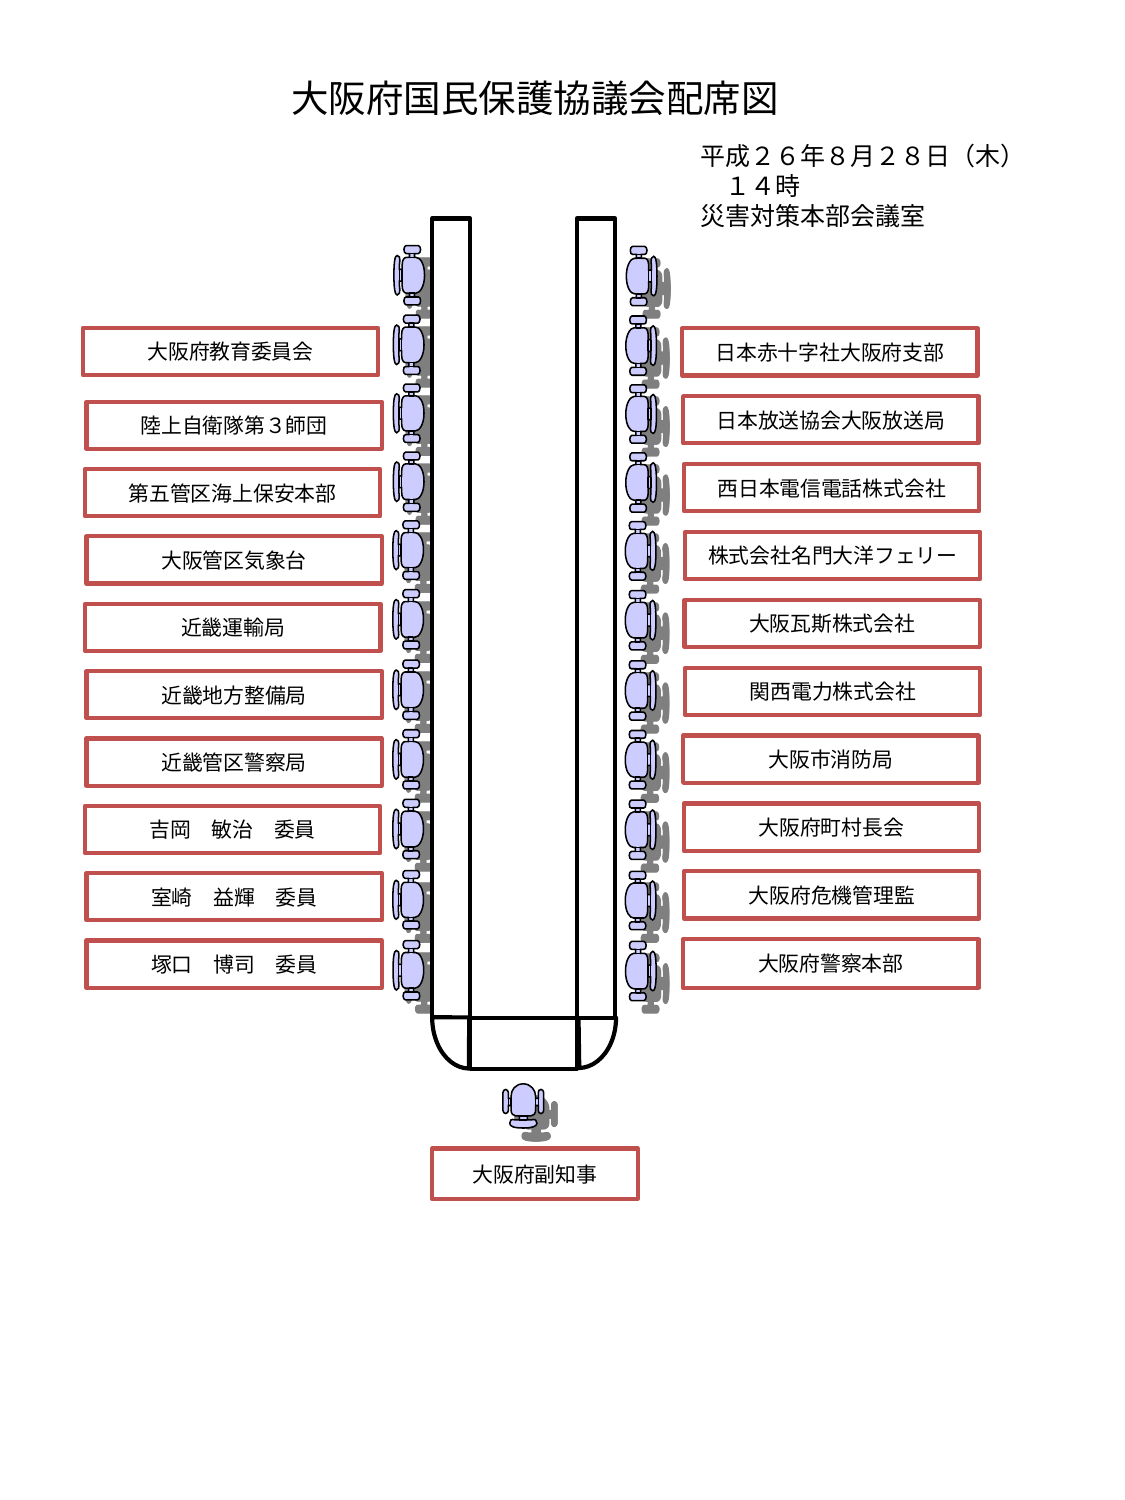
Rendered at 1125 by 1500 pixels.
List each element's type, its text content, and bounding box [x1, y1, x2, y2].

text_box 大阪府副知事 [430, 1146, 640, 1201]
text_box 近畿運輸局 [83, 602, 383, 653]
text_box 大阪瓦斯株式会社 [682, 598, 982, 649]
text_box 関西電力株式会社 [683, 666, 982, 717]
text_box 塚口 博司 委員 [84, 938, 384, 990]
text_box 大阪府町村長会 [682, 801, 981, 853]
text_box [625, 941, 657, 1001]
text_box 近畿管区警察局 [84, 736, 384, 788]
text_box [625, 660, 656, 721]
text_box [392, 870, 424, 929]
text_box [392, 520, 424, 580]
text_box 日本放送協会大阪放送局 [681, 394, 981, 445]
text_box 平成２６年８月２８日（木） １４時 災害対策本部会議室 [685, 132, 1059, 238]
text_box [626, 246, 657, 306]
text_box [393, 245, 425, 305]
text_box [625, 452, 657, 513]
text_box 第五管区海上保安本部 [83, 467, 382, 518]
text_box 株式会社名門大洋フェリー [683, 530, 982, 581]
text_box [393, 940, 424, 1000]
text_box [625, 871, 656, 930]
text_box [392, 589, 424, 649]
text_box 大阪府警察本部 [681, 937, 981, 990]
text_box [625, 316, 657, 376]
text_box [625, 800, 656, 860]
text_box [393, 452, 425, 512]
text_box 大阪府危機管理監 [682, 869, 981, 921]
text_box [502, 1083, 544, 1129]
text_box [430, 1015, 472, 1071]
text_box 大阪府教育委員会 [81, 326, 380, 377]
text_box [625, 521, 656, 581]
text_box [625, 384, 657, 444]
text_box 近畿地方整備局 [84, 669, 384, 720]
text_box 大阪府国民保護協議会配席図 [271, 67, 799, 128]
text_box 大阪管区気象台 [84, 534, 384, 586]
text_box 西日本電信電話株式会社 [682, 462, 981, 513]
text_box [392, 729, 424, 789]
text_box [393, 384, 425, 443]
text_box [393, 315, 425, 375]
text_box [579, 1016, 619, 1071]
text_box 吉岡 敏治 委員 [83, 804, 382, 855]
text_box [625, 730, 656, 789]
text_box 陸上自衛隊第３師団 [84, 400, 384, 451]
text_box [392, 660, 424, 720]
text_box [392, 799, 424, 859]
text_box 室崎 益輝 委員 [84, 871, 384, 922]
text_box 大阪市消防局 [681, 733, 981, 785]
text_box 日本赤十字社大阪府支部 [680, 326, 980, 378]
text_box [625, 590, 656, 650]
text_box [430, 216, 472, 1016]
text_box [471, 1016, 579, 1071]
text_box [575, 216, 617, 1020]
